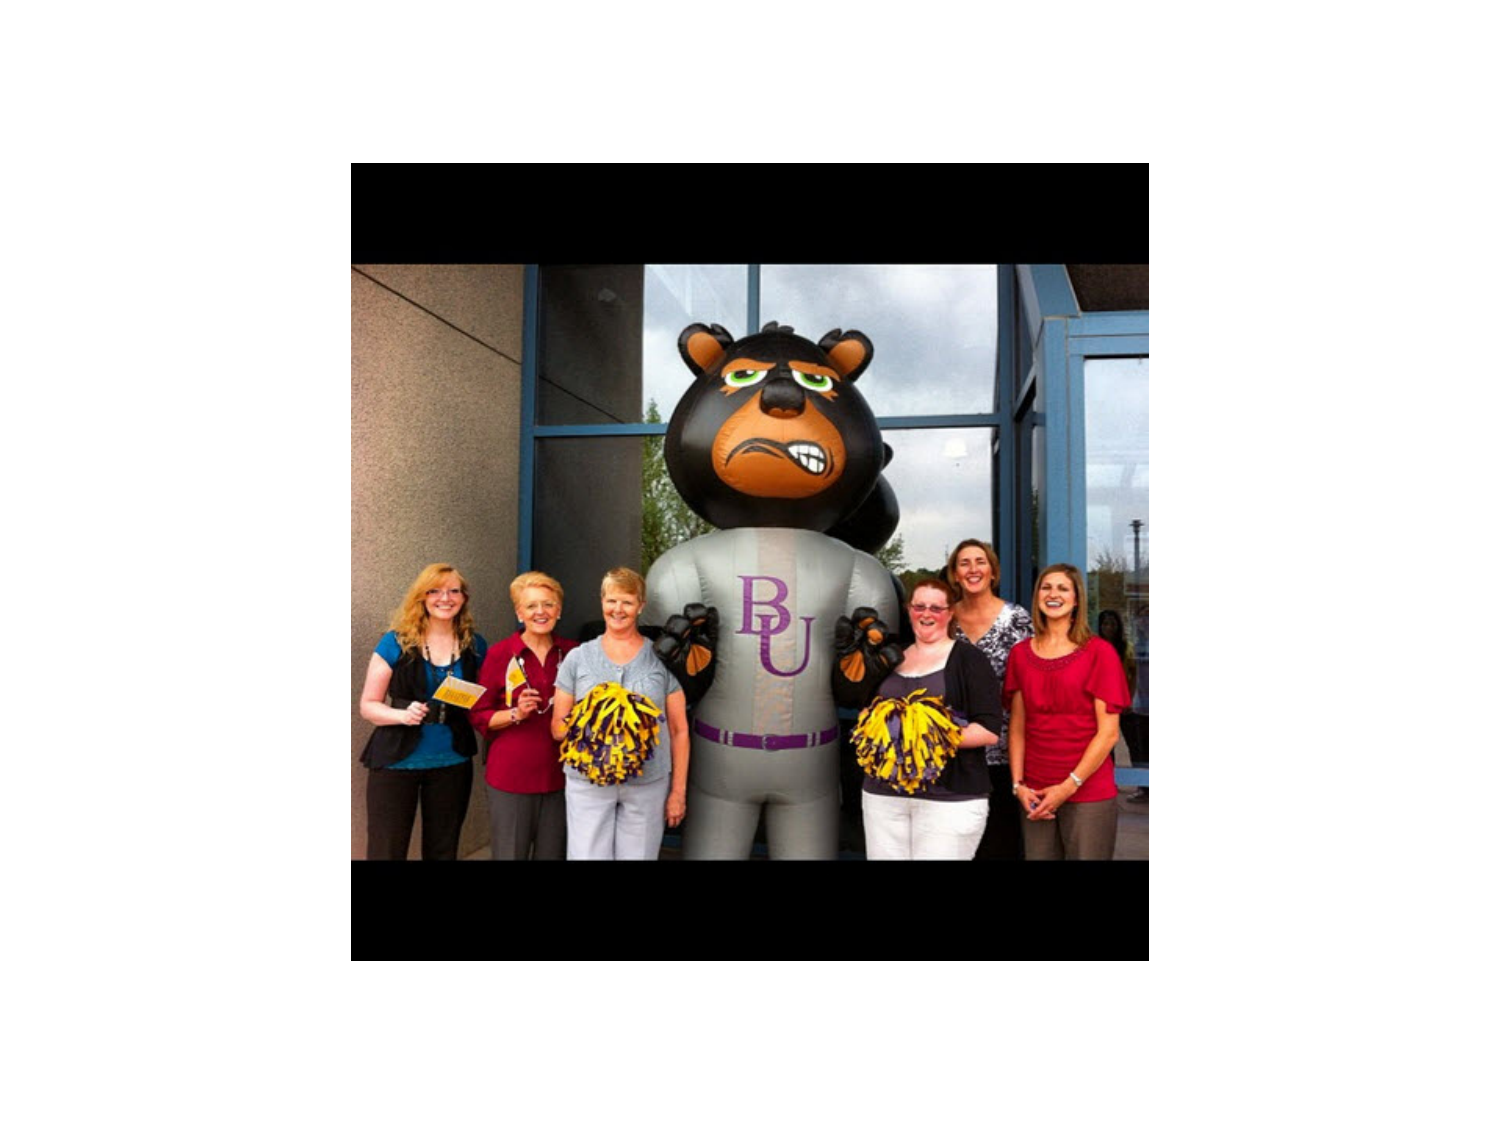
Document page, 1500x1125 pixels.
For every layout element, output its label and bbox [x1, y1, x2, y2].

picture [351, 163, 1149, 962]
